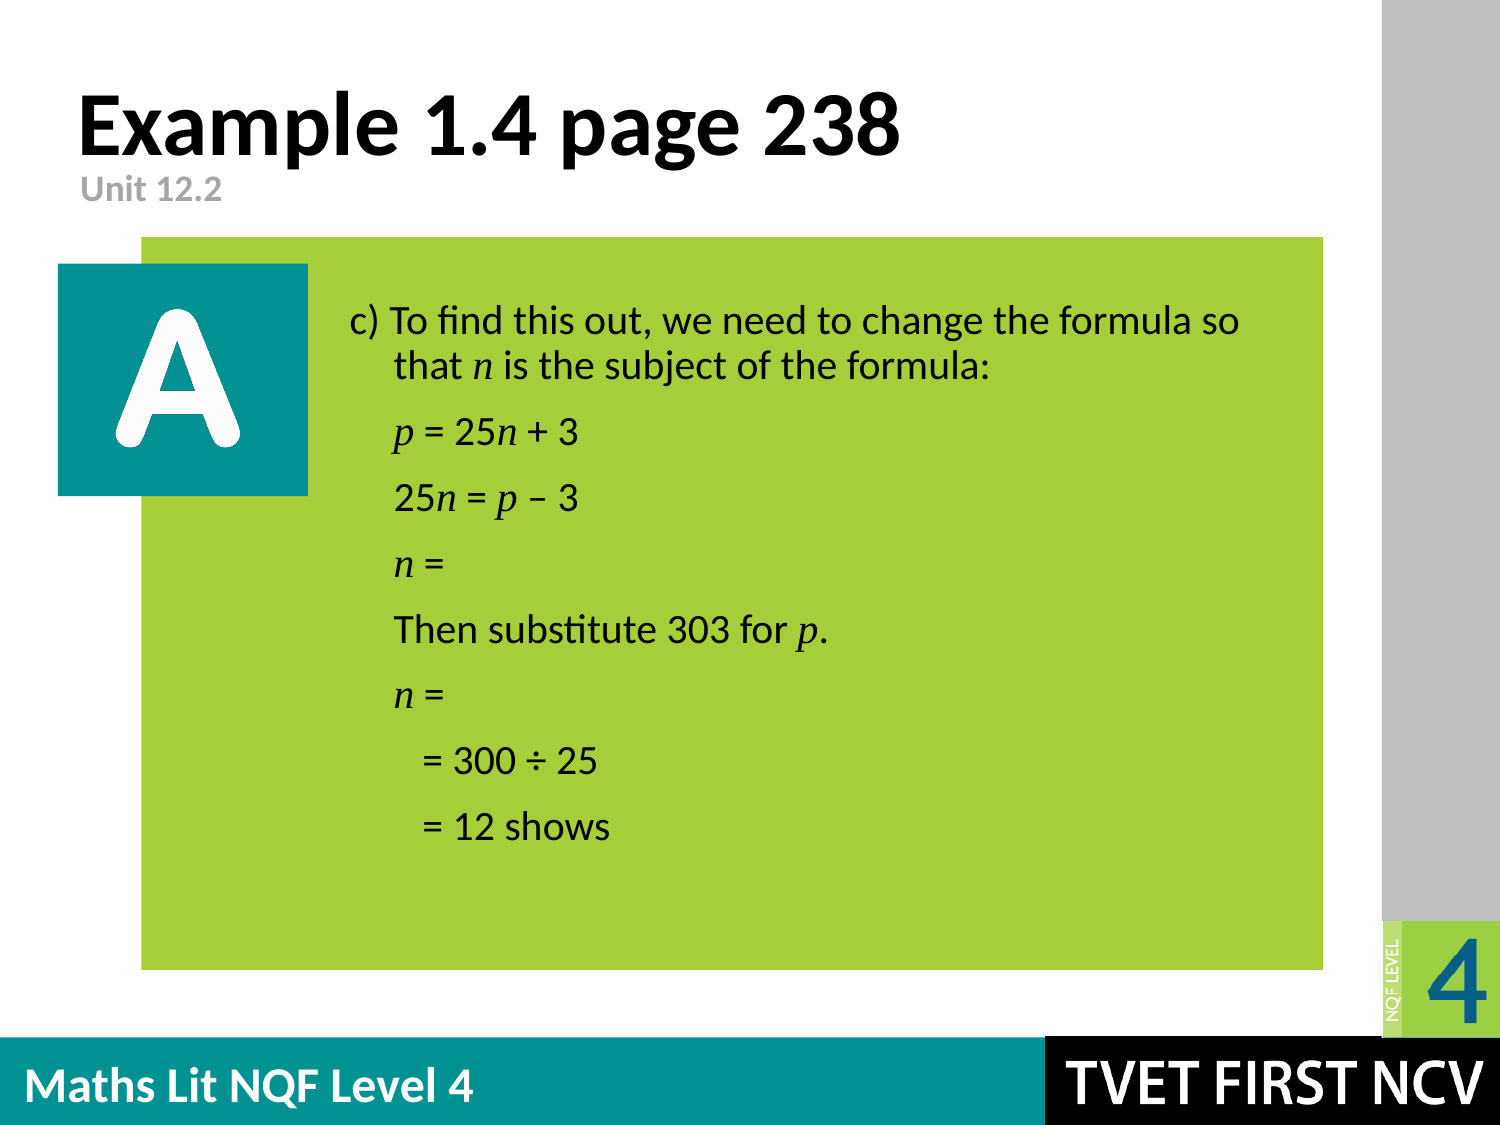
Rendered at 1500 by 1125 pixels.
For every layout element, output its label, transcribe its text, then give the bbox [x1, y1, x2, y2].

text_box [57, 263, 309, 497]
picture [1065, 1050, 1484, 1120]
picture [1381, 921, 1500, 1038]
text_box [140, 236, 1324, 971]
list Unit 12.2 [65, 161, 1363, 212]
title Example 1.4 page 238 [62, 68, 1360, 187]
